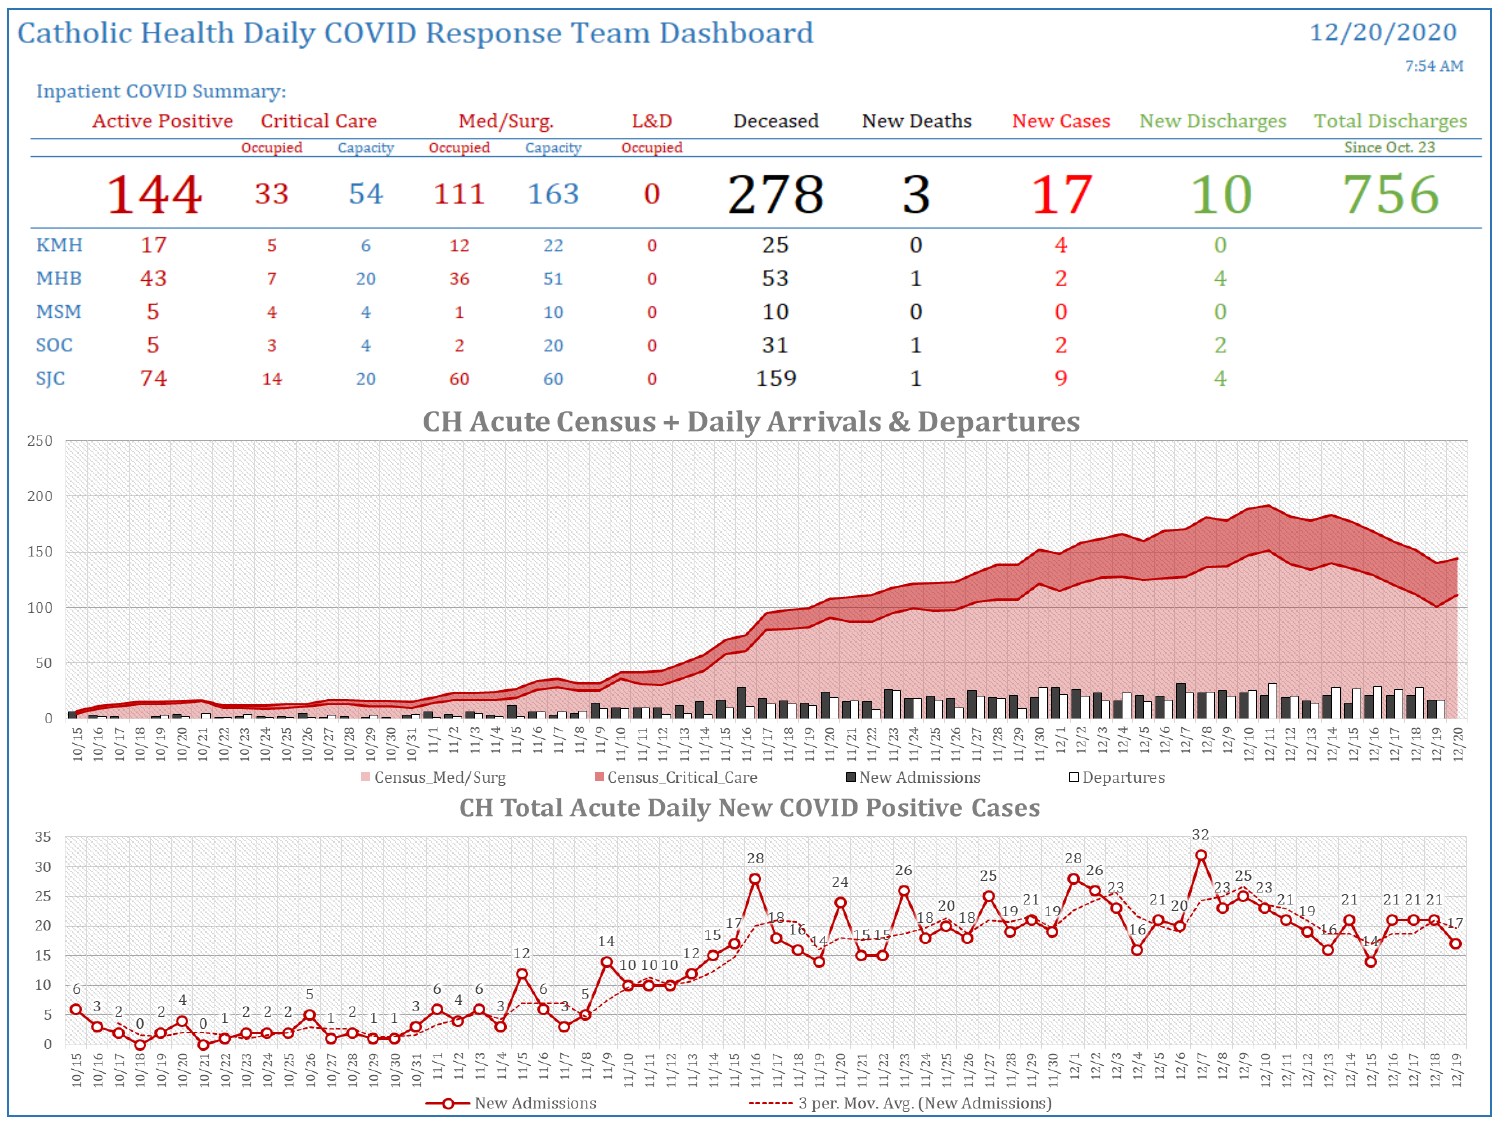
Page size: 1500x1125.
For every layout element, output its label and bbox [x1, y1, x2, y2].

text_box [7, 8, 1492, 1117]
picture [14, 19, 1486, 1116]
